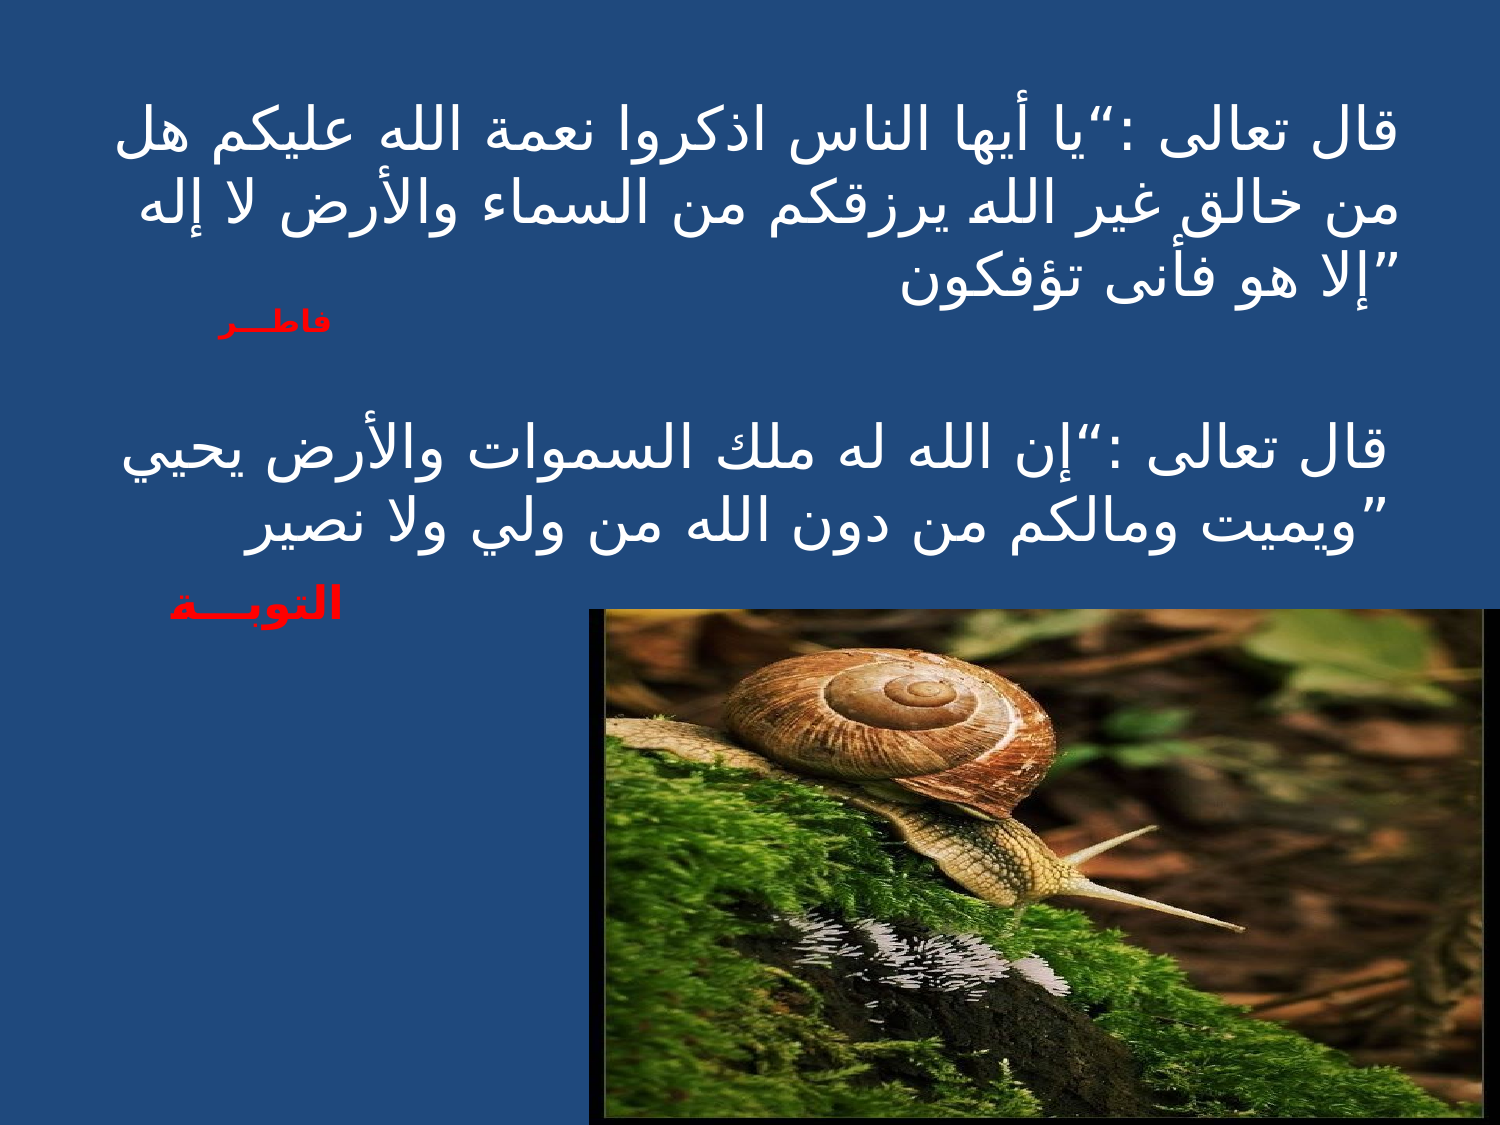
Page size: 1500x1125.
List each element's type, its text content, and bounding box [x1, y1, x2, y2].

text_box فاطـــر [175, 281, 348, 358]
picture [588, 609, 1500, 1125]
text_box قال تعالى :“يا أيها الناس اذكروا نعمة الله عليكم هل من خالق غير الله يرزقكم من السماء والأرض لا إله إلا هو فأنى تؤفكون” [58, 82, 1418, 317]
text_box قال تعالى :“إن الله له ملك السموات والأرض يحيي ويميت ومالكم من دون الله من ولي ولا نصير” [0, 398, 1407, 563]
text_box التوبـــة [152, 562, 360, 640]
